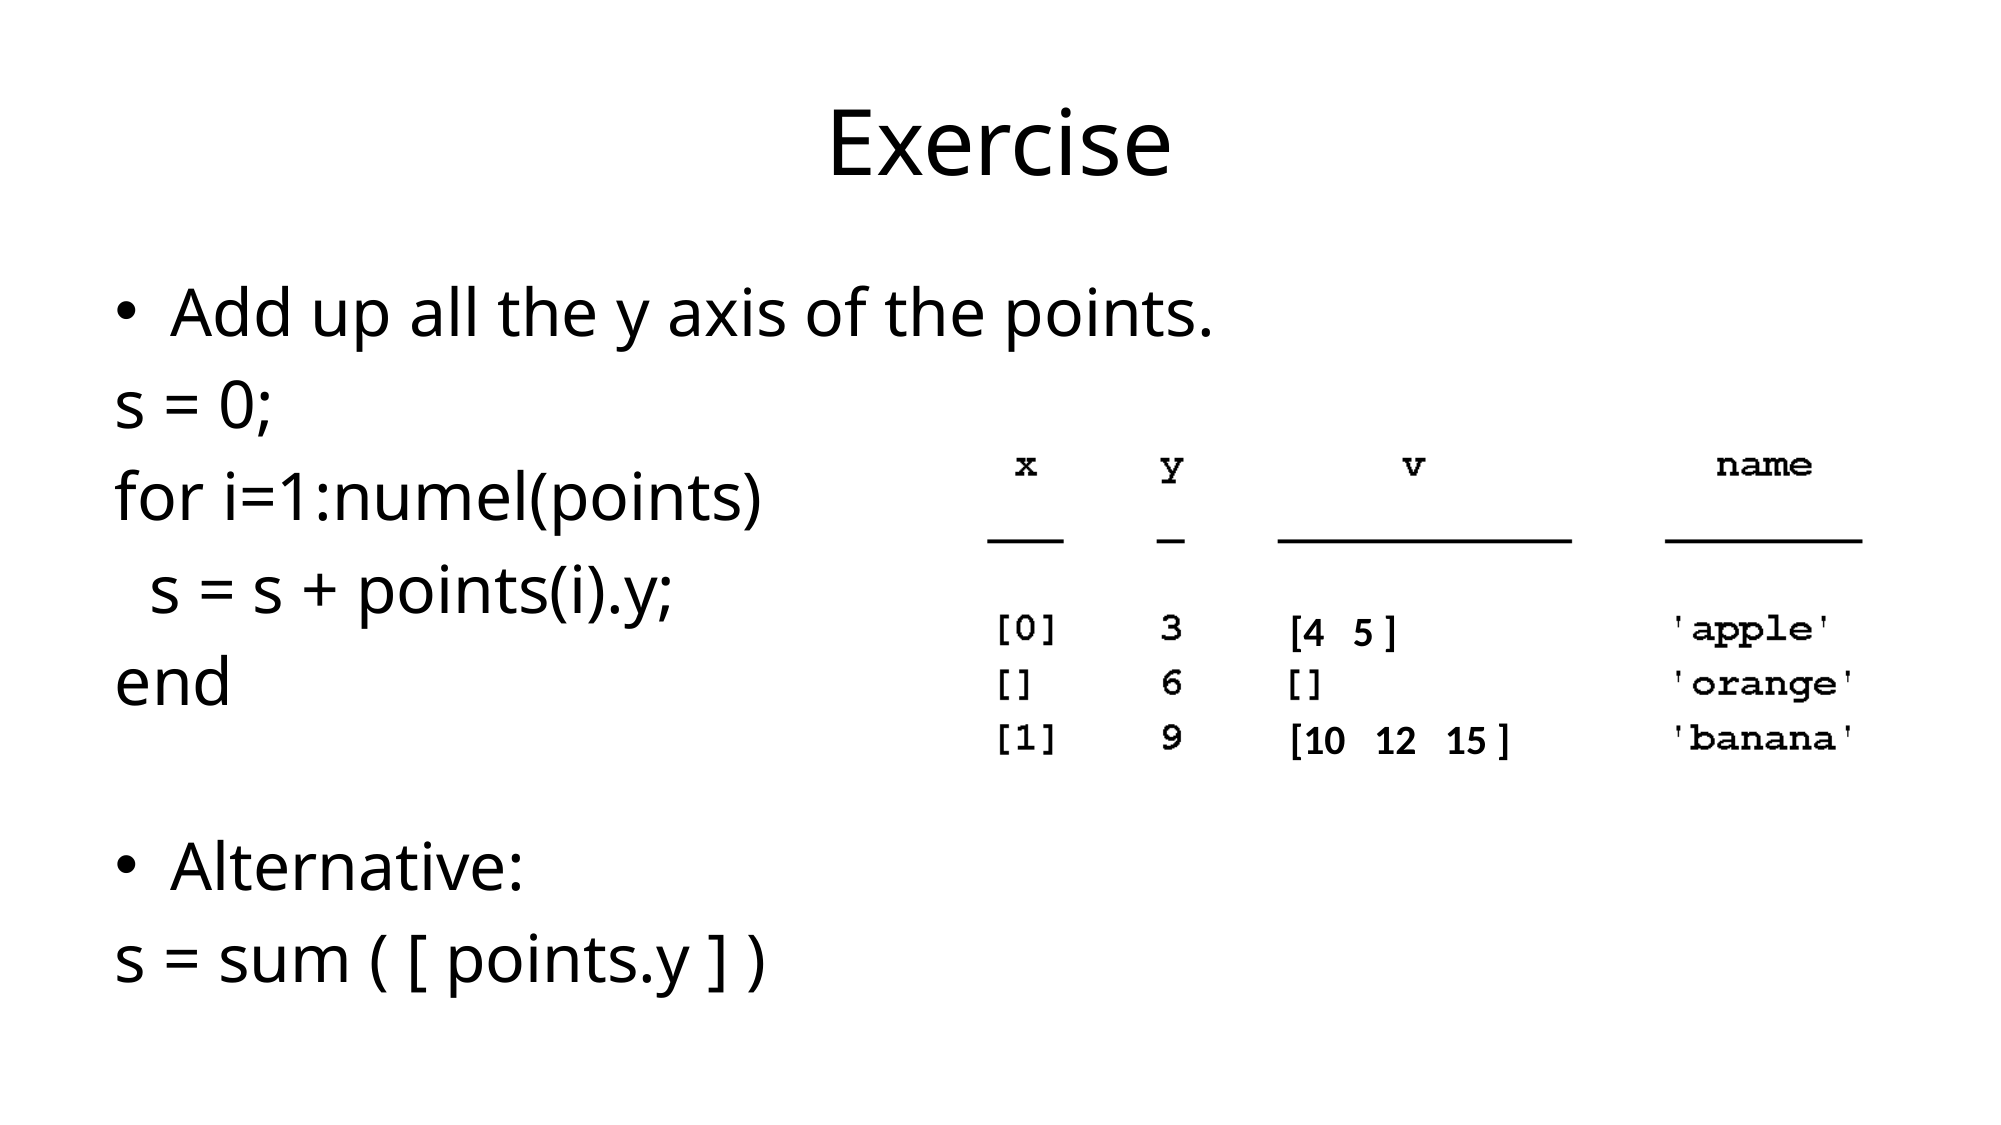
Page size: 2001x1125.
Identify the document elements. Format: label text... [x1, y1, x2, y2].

title Exercise [99, 45, 1900, 233]
list Add up all the y axis of the points. s = 0; for i=1:numel(points) s = s + points(i).y; end Alternative: s = sum ( [ points.y ] ) [99, 262, 1900, 1005]
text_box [962, 399, 1909, 787]
